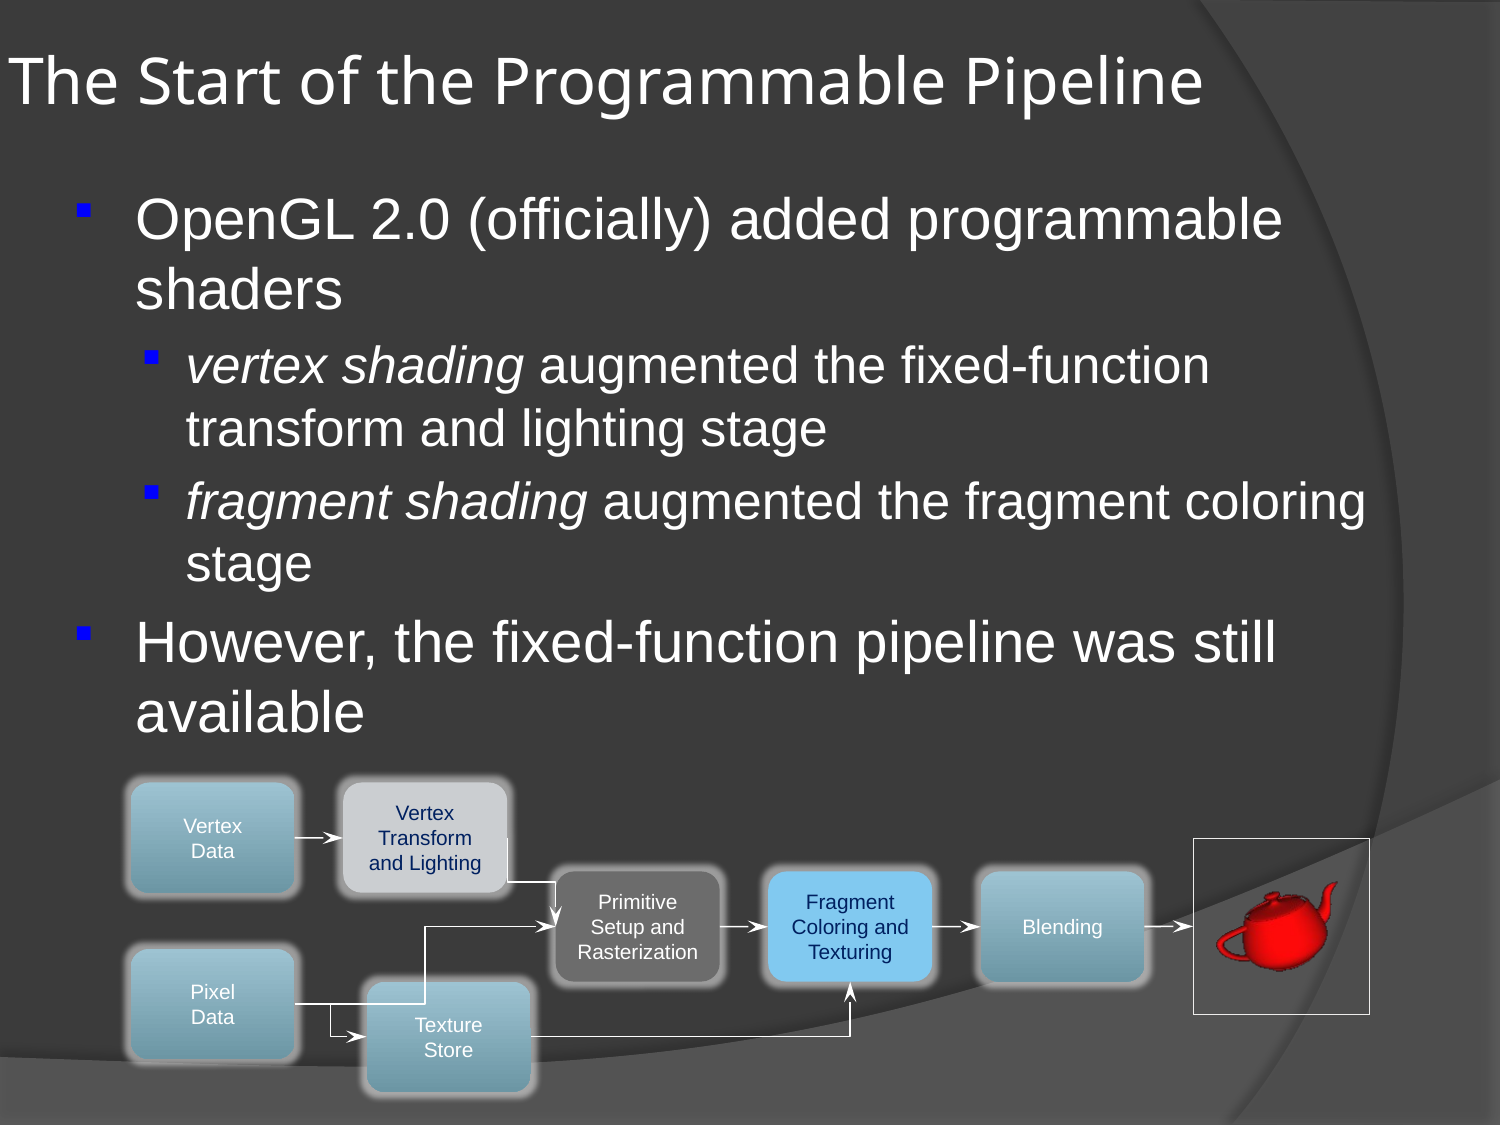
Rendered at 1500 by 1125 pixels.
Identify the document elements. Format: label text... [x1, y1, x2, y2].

title The Start of the Programmable Pipeline [0, 0, 1379, 159]
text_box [130, 782, 1370, 1093]
title Draw one triangle [502, 777, 1374, 1029]
list OpenGL 2.0 (officially) added programmable shaders vertex shading augmented the fixed-function transform and lighting stage fragment shading augmented the fragment coloring stage However, the fixed-function pipeline was still available [52, 173, 1448, 1029]
